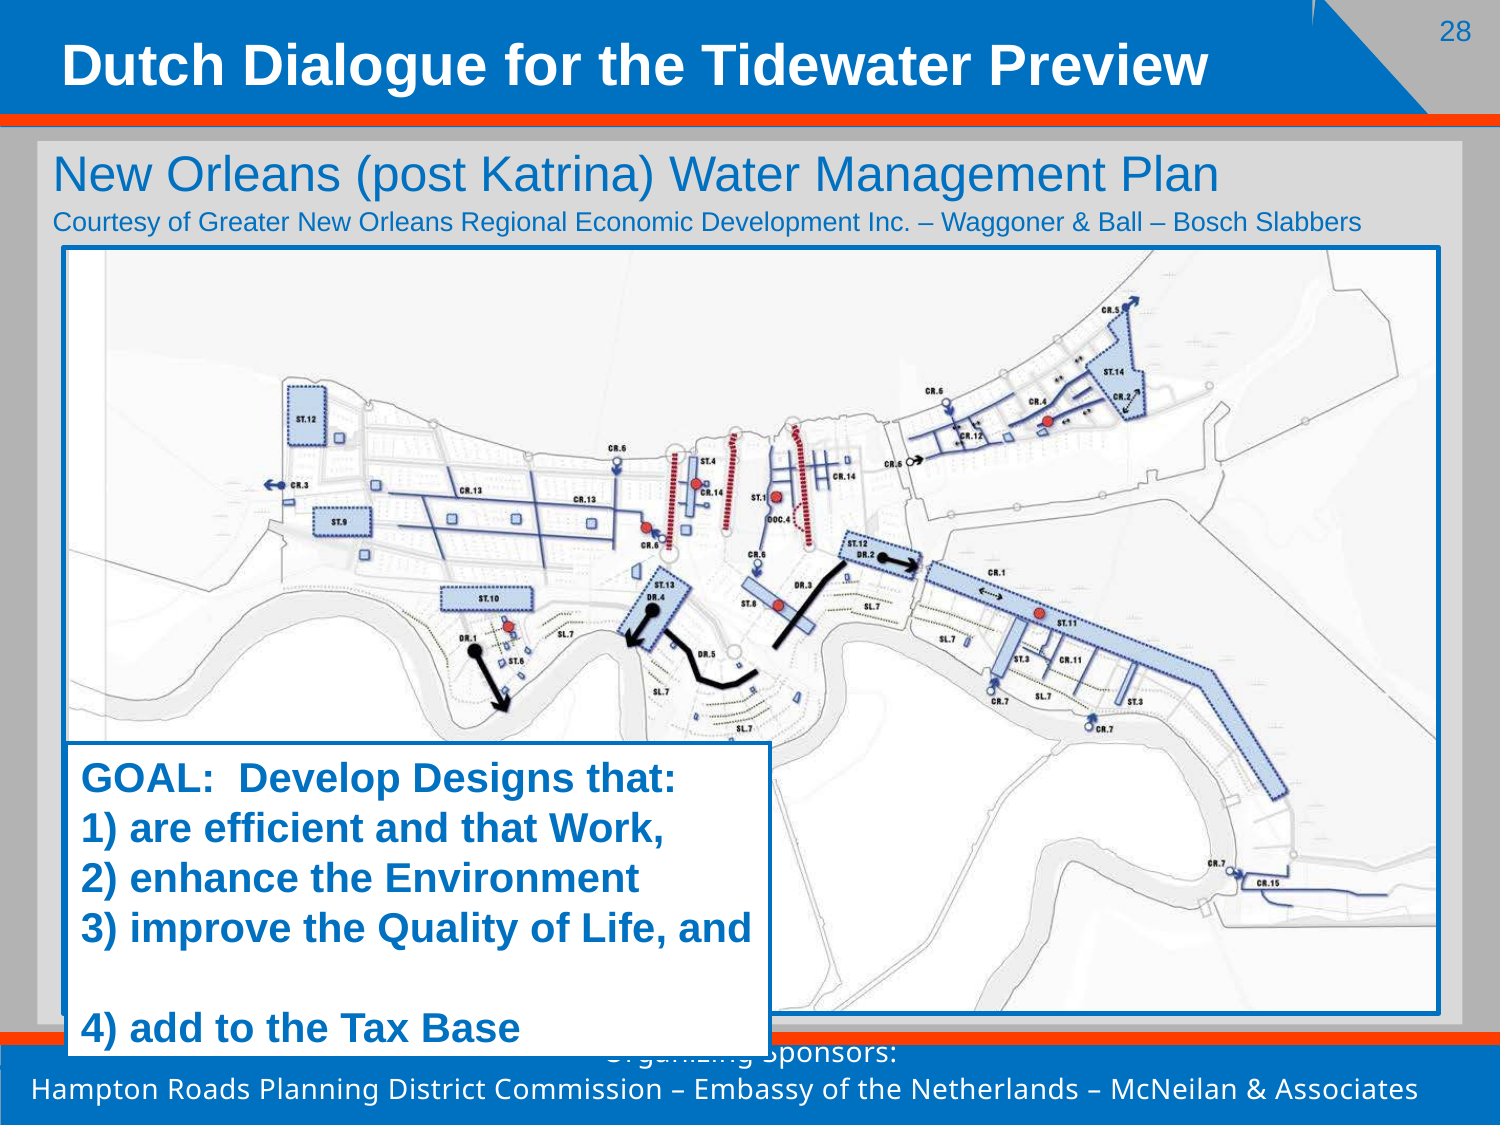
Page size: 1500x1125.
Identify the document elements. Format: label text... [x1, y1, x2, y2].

text_box New Orleans (post Katrina) Water Management Plan Courtesy of Greater New Orleans Regional Economic Development Inc. – Waggoner & Ball – Bosch Slabbers [37, 141, 1463, 1025]
picture [65, 249, 1437, 1012]
text_box Dutch Dialogue for the Tidewater Preview [46, 0, 1275, 125]
text_box GOAL: Develop Designs that: 1) are efficient and that Work, 2) enhance the Environment 3) improve the Quality of Life, and 4) add to the Tax Base [66, 1019, 771, 1059]
